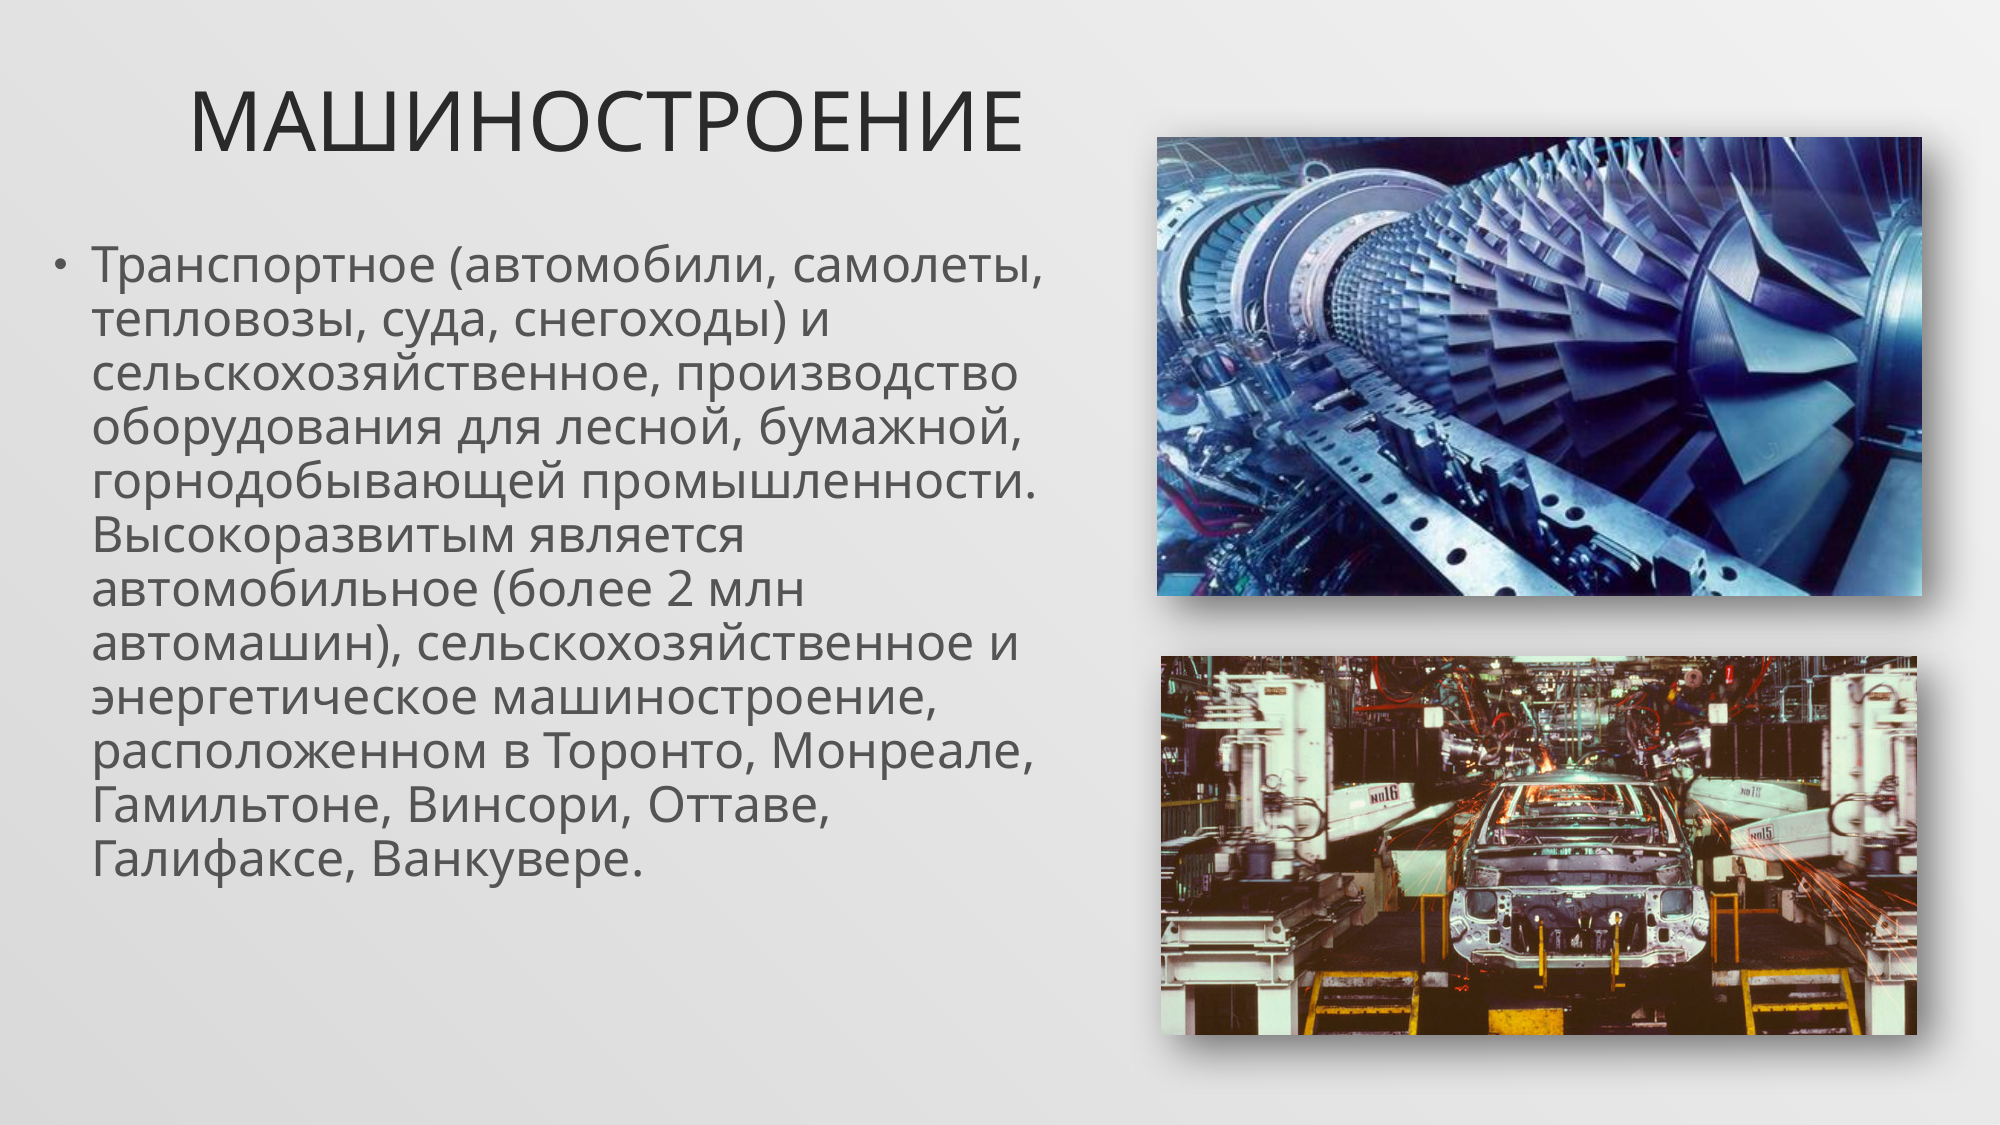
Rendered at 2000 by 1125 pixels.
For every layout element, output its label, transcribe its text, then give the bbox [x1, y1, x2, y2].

title Машиностроение [172, 0, 1773, 178]
picture [1156, 137, 1922, 596]
picture [1161, 656, 1917, 1035]
list Транспортное (автомобили, самолеты, тепловозы, суда, снегоходы) и сельскохозяйственное, производство оборудования для лесной, бумажной, горнодобывающей промышленности. Высокоразвитым является автомобильное (более 2 млн автомашин), сельскохозяйственное и энергетическое машиностроение, расположенном в Торонто, Монреале, Гамильтоне, Винсори, Оттаве, Галифаксе, Ванкувере. [31, 231, 1095, 1125]
